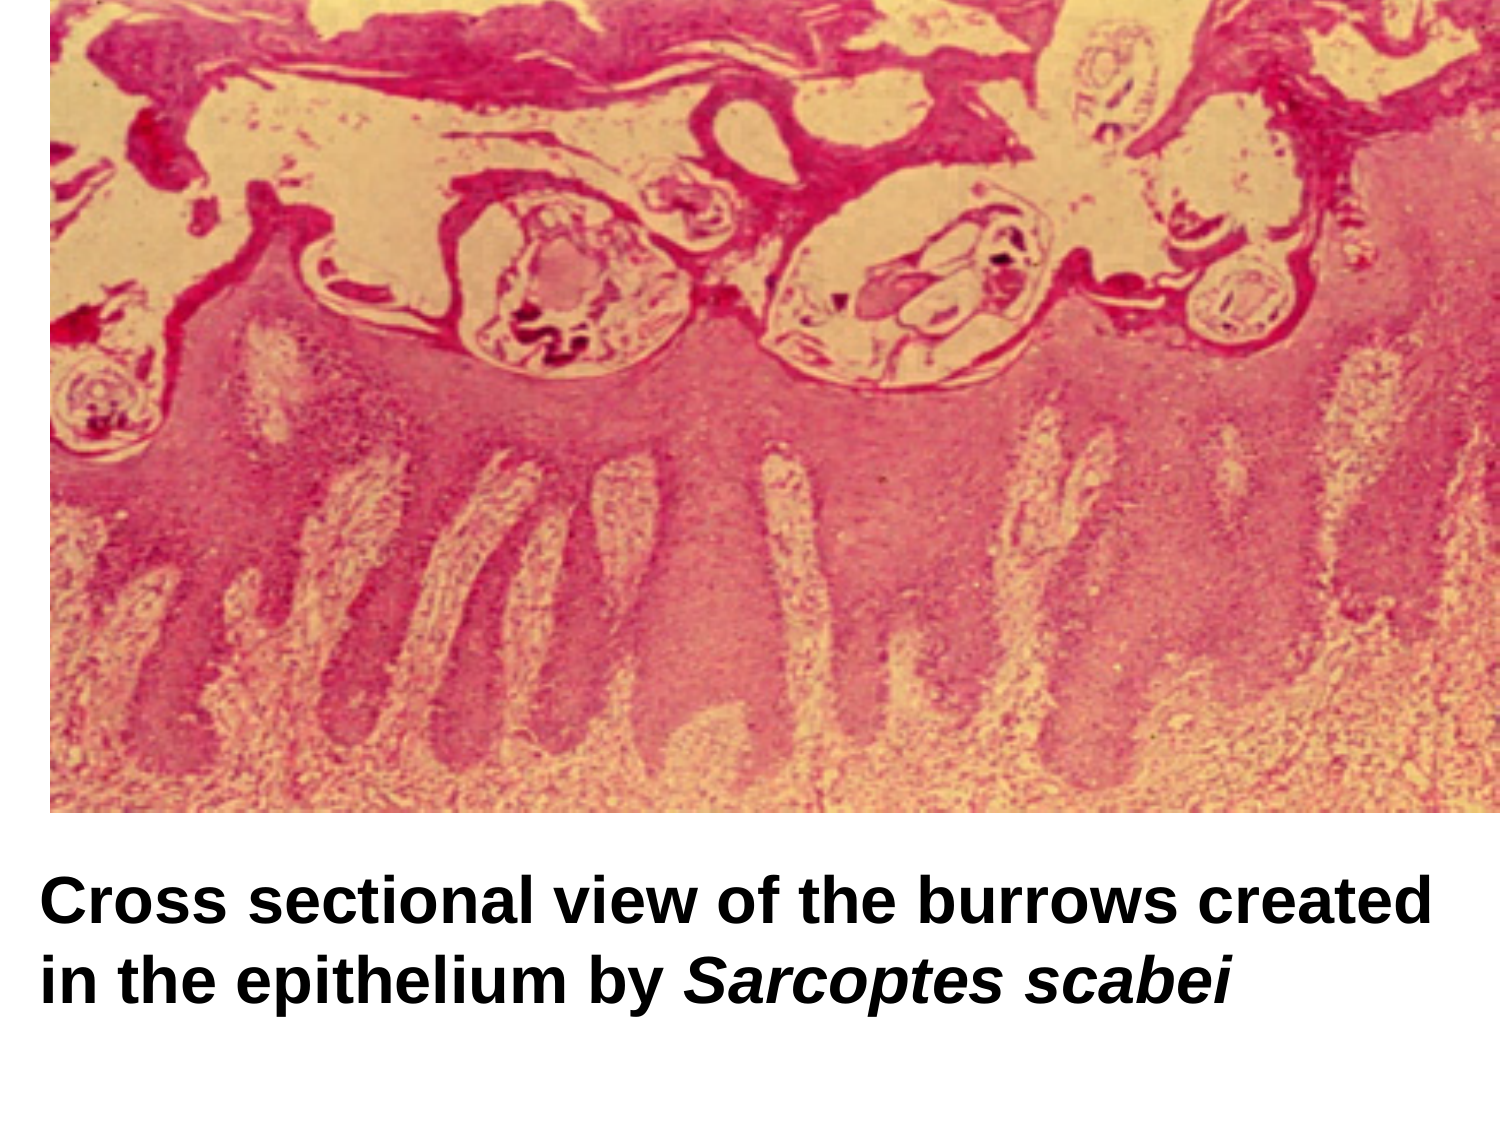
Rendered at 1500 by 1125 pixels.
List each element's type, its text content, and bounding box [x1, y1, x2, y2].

picture [49, 0, 1500, 813]
text_box Cross sectional view of the burrows created in the epithelium by Sarcoptes scabei [24, 849, 1500, 1071]
